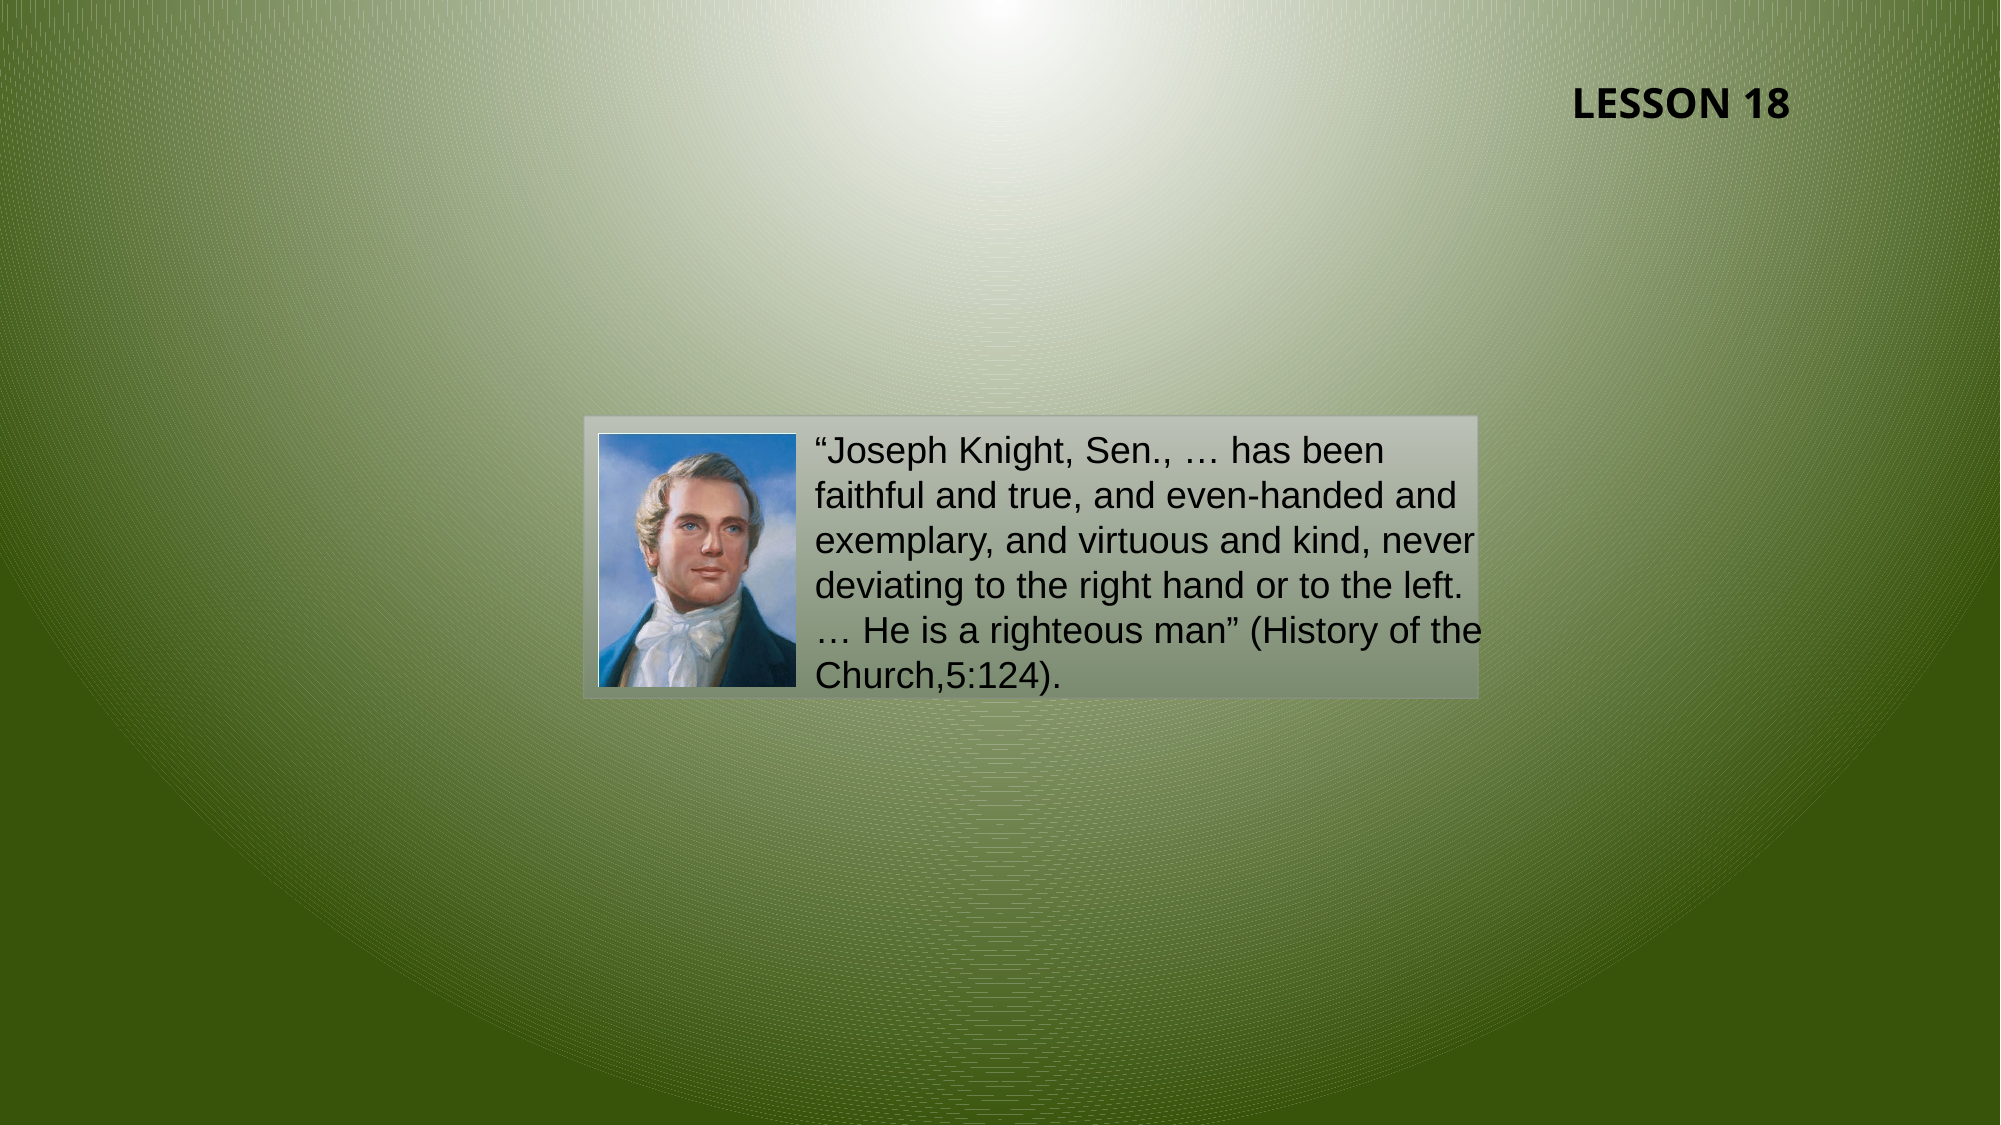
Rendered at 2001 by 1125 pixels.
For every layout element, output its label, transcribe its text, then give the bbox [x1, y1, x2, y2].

text_box [583, 415, 1479, 699]
text_box “Joseph Knight, Sen., … has been faithful and true, and even-handed and exemplary, and virtuous and kind, never deviating to the right hand or to the left. … He is a righteous man” (History of the Church,5:124). [800, 418, 1498, 704]
picture [598, 433, 796, 687]
text_box LESSON 18 [1556, 68, 1814, 147]
